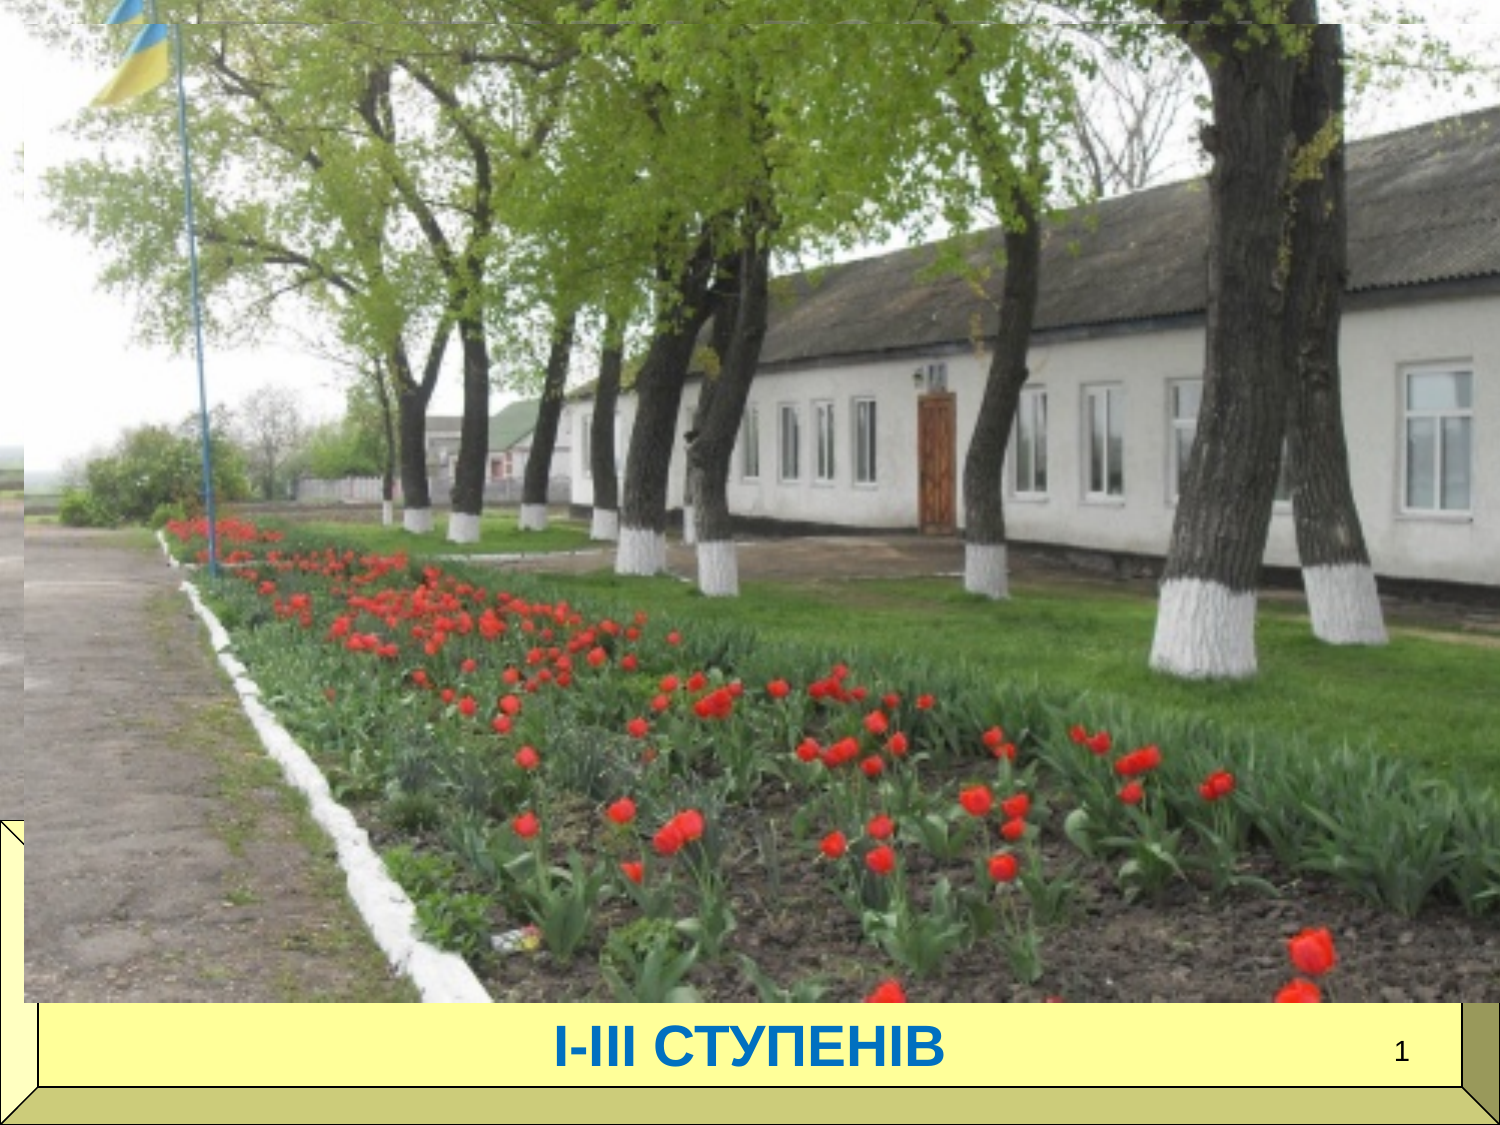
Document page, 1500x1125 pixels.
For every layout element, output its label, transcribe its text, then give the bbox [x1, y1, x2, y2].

slide_number 1 [1074, 1024, 1426, 1103]
text_box ЗАТИШНЯНСЬКА СЕРЕДНЯ ЗАГАЛЬНООСВІТНЯ ШКОЛА І-ІІІ СТУПЕНІВ [0, 1012, 1500, 1125]
picture [0, 0, 1500, 1004]
